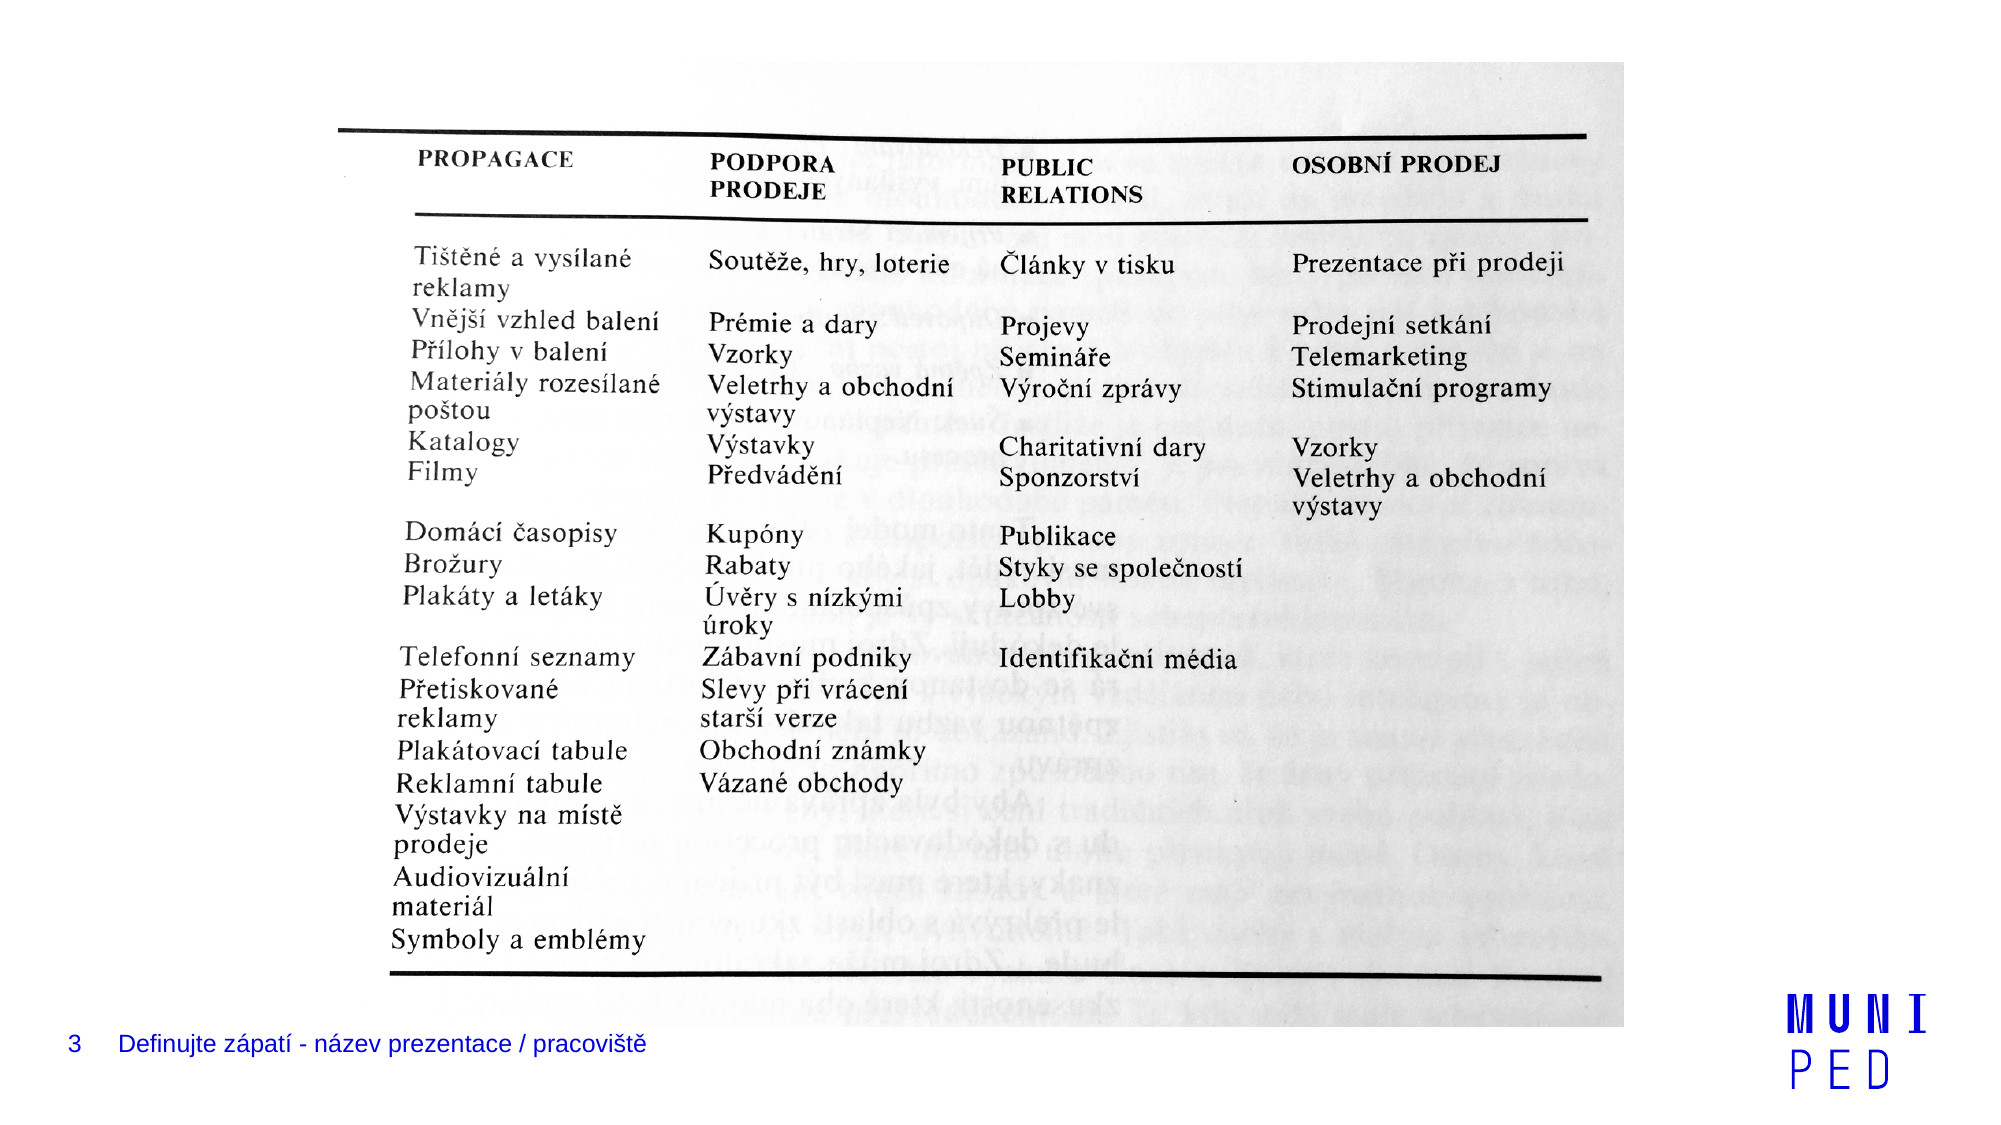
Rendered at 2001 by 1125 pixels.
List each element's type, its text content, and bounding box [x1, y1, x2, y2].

footer Definujte zápatí - název prezentace / pracoviště [118, 1021, 1418, 1063]
slide_number 3 [67, 1021, 110, 1063]
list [338, 62, 1624, 1027]
